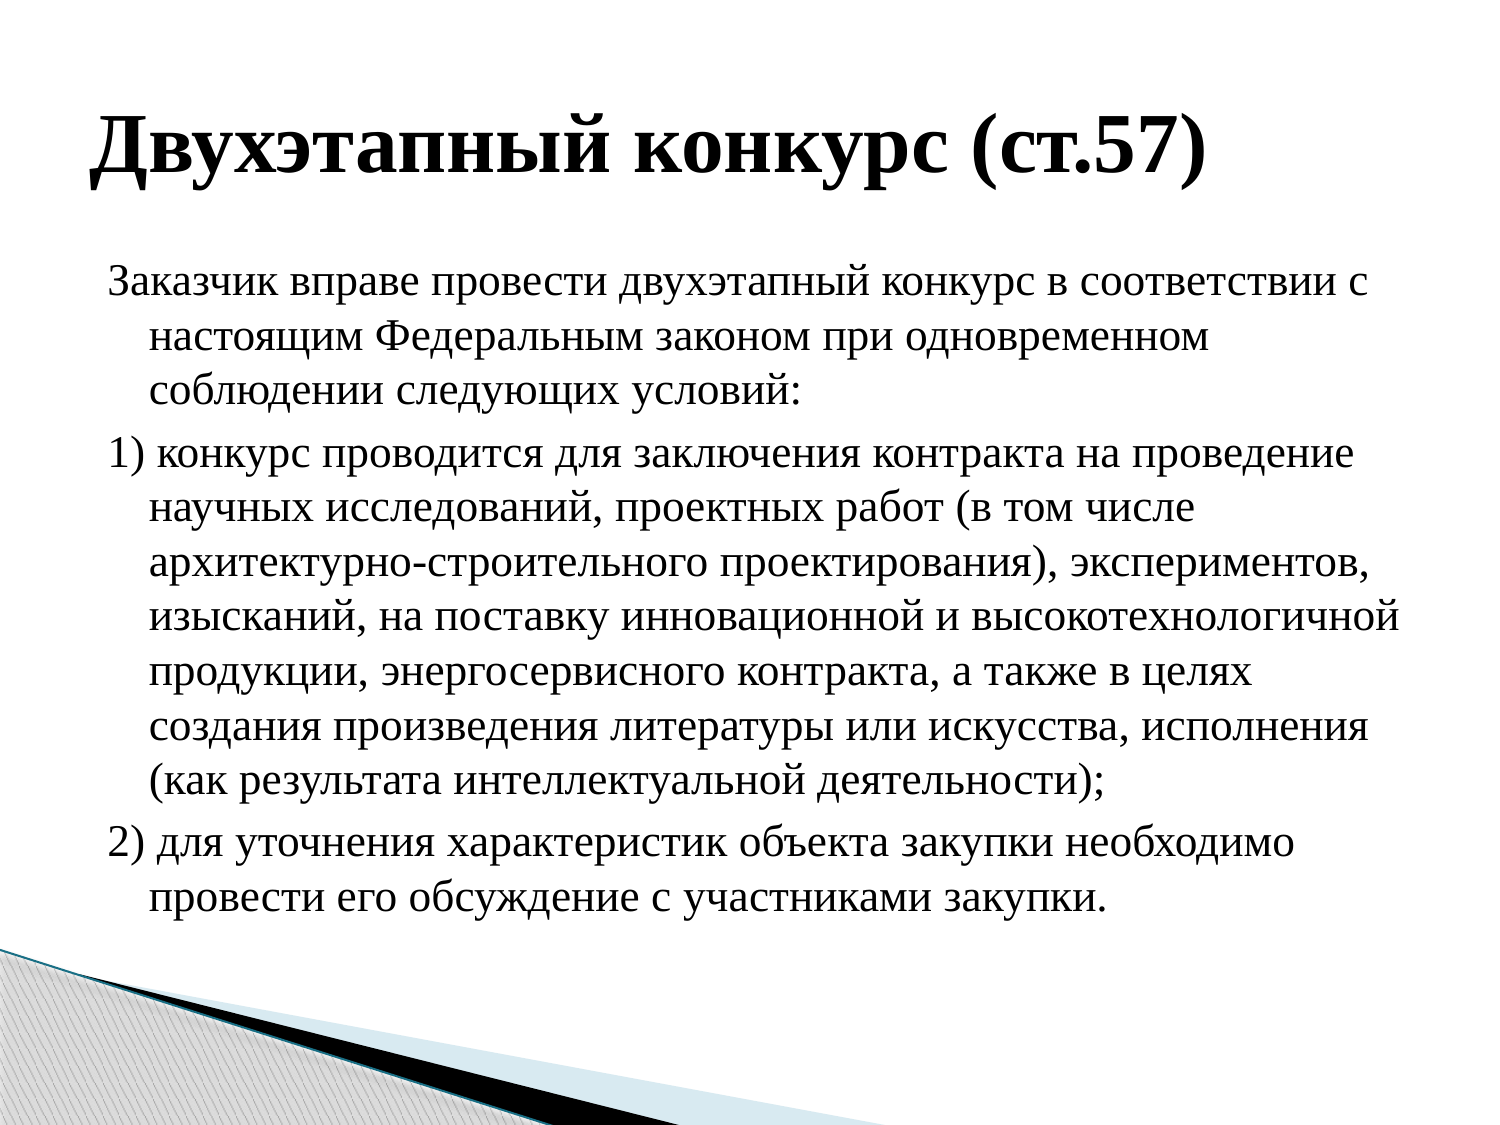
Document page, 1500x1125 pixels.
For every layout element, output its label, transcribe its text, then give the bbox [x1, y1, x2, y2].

list Заказчик вправе провести двухэтапный конкурс в соответствии с настоящим Федеральным законом при одновременном соблюдении следующих условий: 1) конкурс проводится для заключения контракта на проведение научных исследований, проектных работ (в том числе архитектурно-строительного проектирования), экспериментов, изысканий, на поставку инновационной и высокотехнологичной продукции, энергосервисного контракта, а также в целях создания произведения литературы или искусства, исполнения (как результата интеллектуальной деятельности); 2) для уточнения характеристик объекта закупки необходимо провести его обсуждение с участниками закупки. [75, 243, 1425, 986]
title Двухэтапный конкурс (ст.57) [75, 45, 1425, 233]
